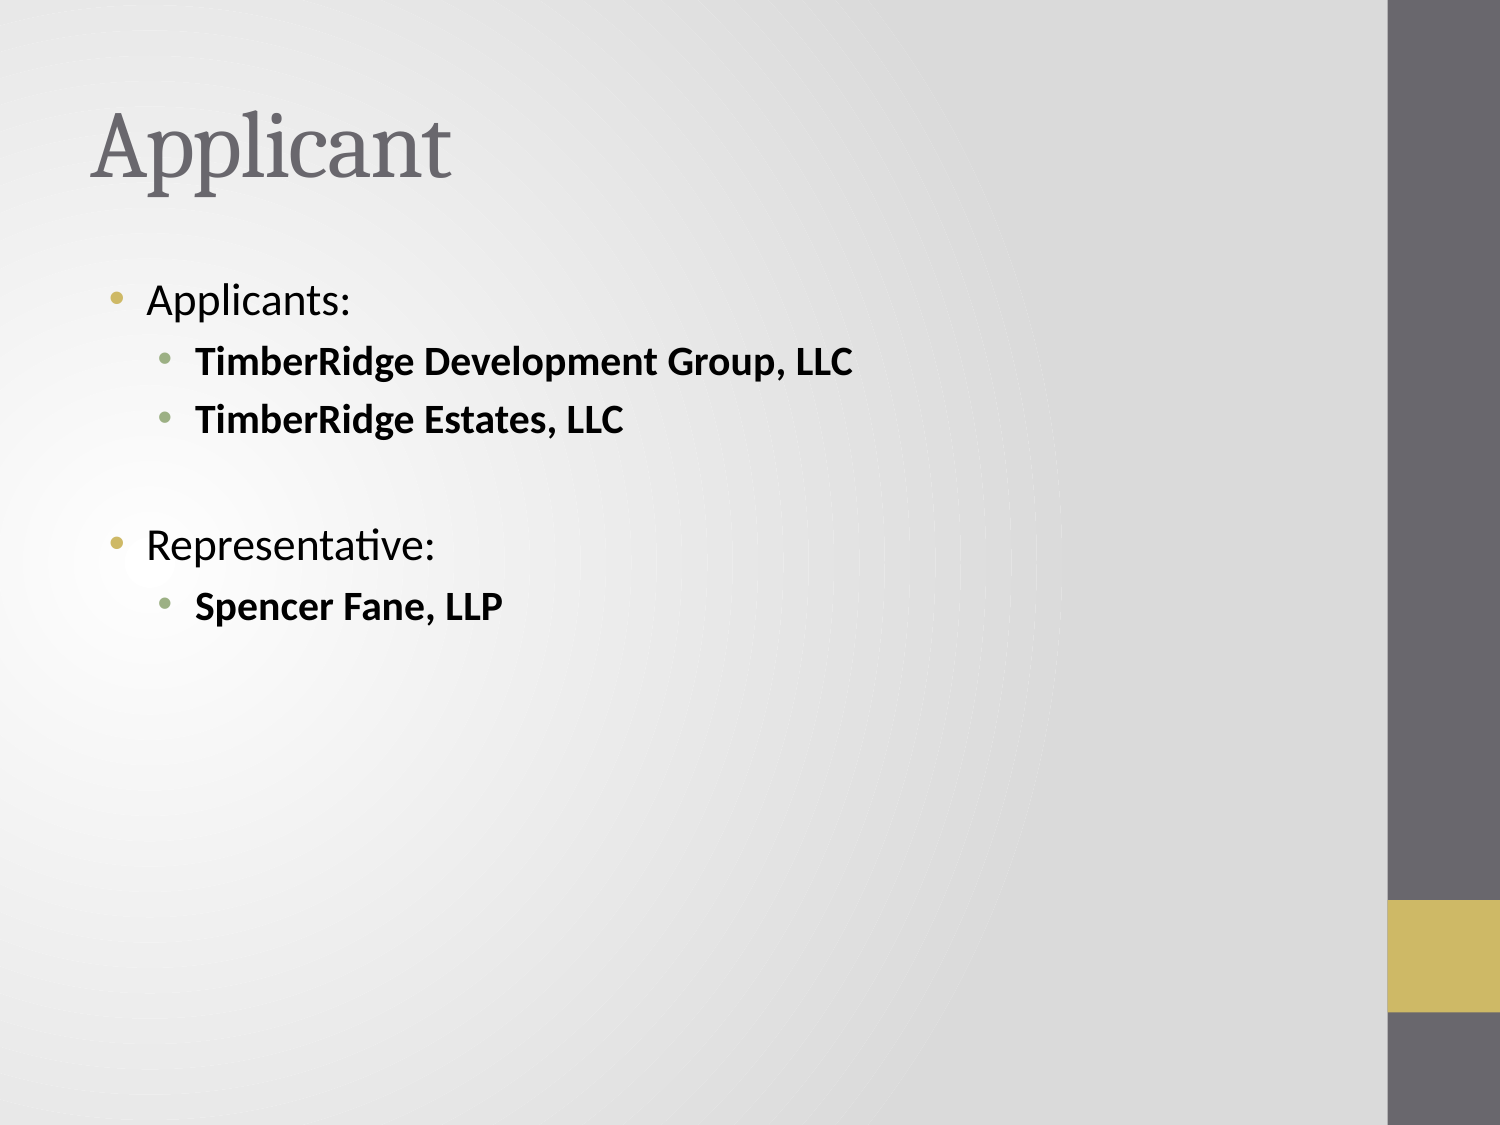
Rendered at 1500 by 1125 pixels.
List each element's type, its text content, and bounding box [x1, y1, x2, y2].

title Applicant [75, 45, 1325, 233]
list Applicants: TimberRidge Development Group, LLC TimberRidge Estates, LLC Representative: Spencer Fane, LLP [75, 262, 1325, 1050]
